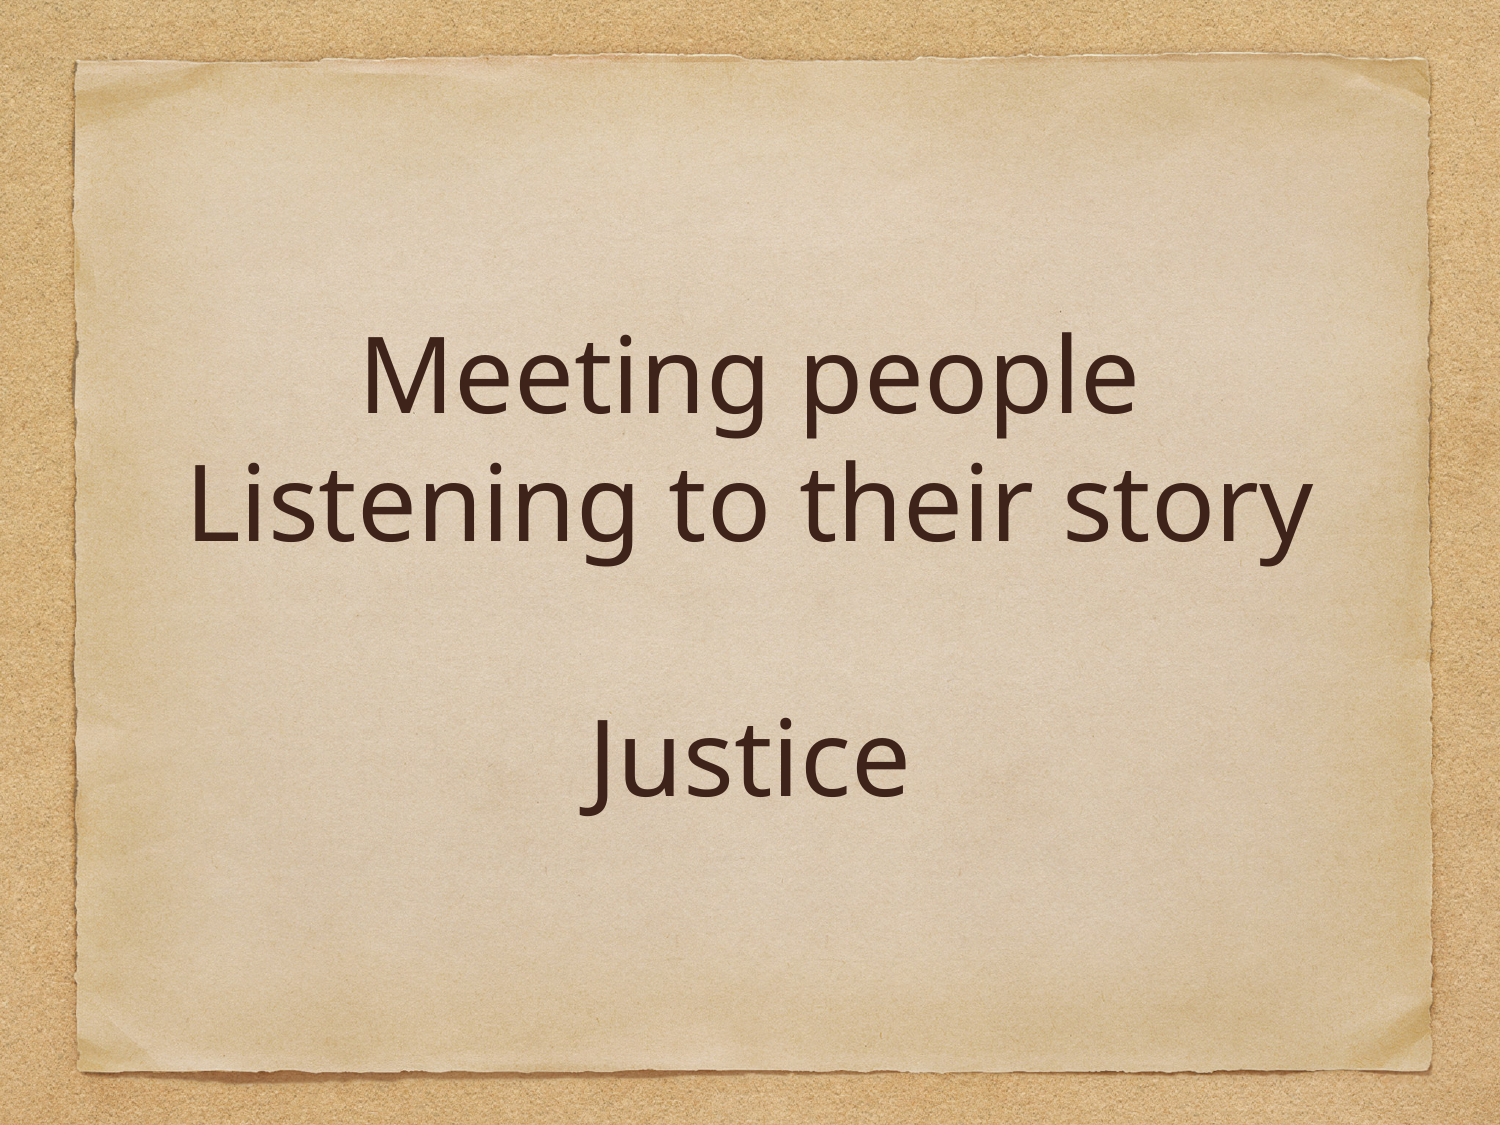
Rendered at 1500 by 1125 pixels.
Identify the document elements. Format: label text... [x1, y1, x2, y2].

picture [0, 0, 1500, 1125]
title Meeting people Listening to their story Justice [145, 193, 1354, 932]
